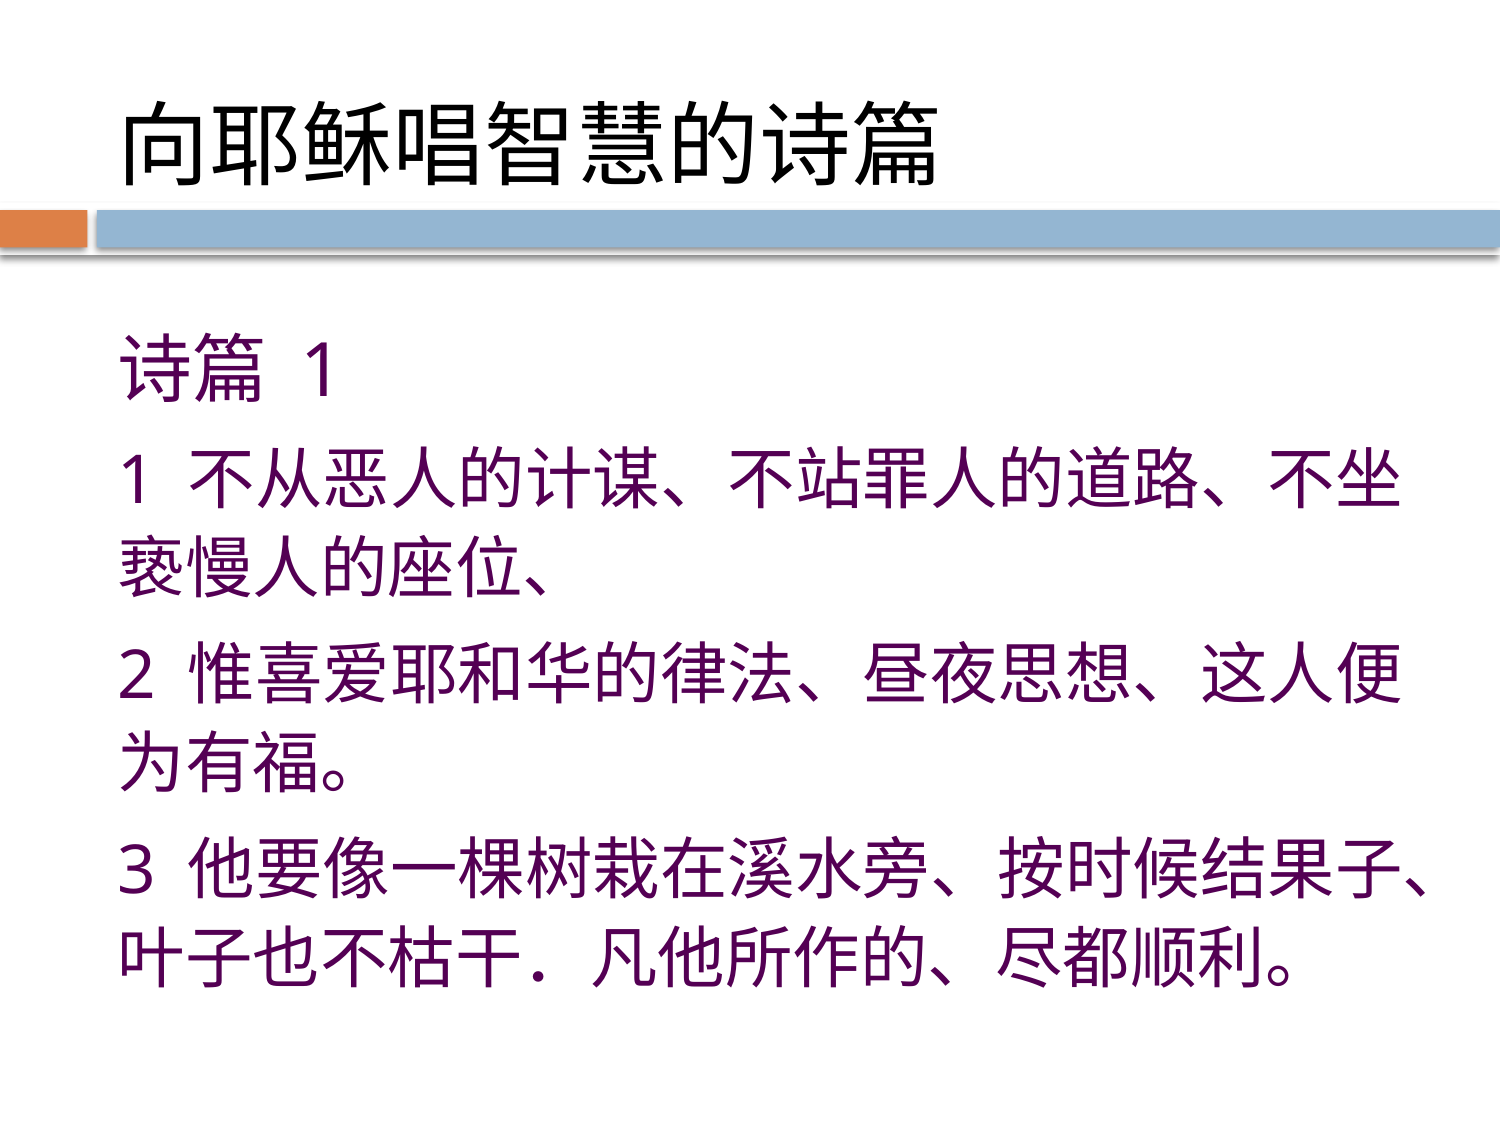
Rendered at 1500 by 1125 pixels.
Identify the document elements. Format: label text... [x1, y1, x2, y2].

text_box 向耶稣唱智慧的诗篇 [102, 79, 1317, 205]
list 诗篇 1 1 不从恶人的计谋、不站罪人的道路、不坐亵慢人的座位、 2 惟喜爱耶和华的律法、昼夜思想、这人便为有福。 3 他要像一棵树栽在溪水旁、按时候结果子、叶子也不枯干．凡他所作的、尽都顺利。 [102, 304, 1423, 1090]
